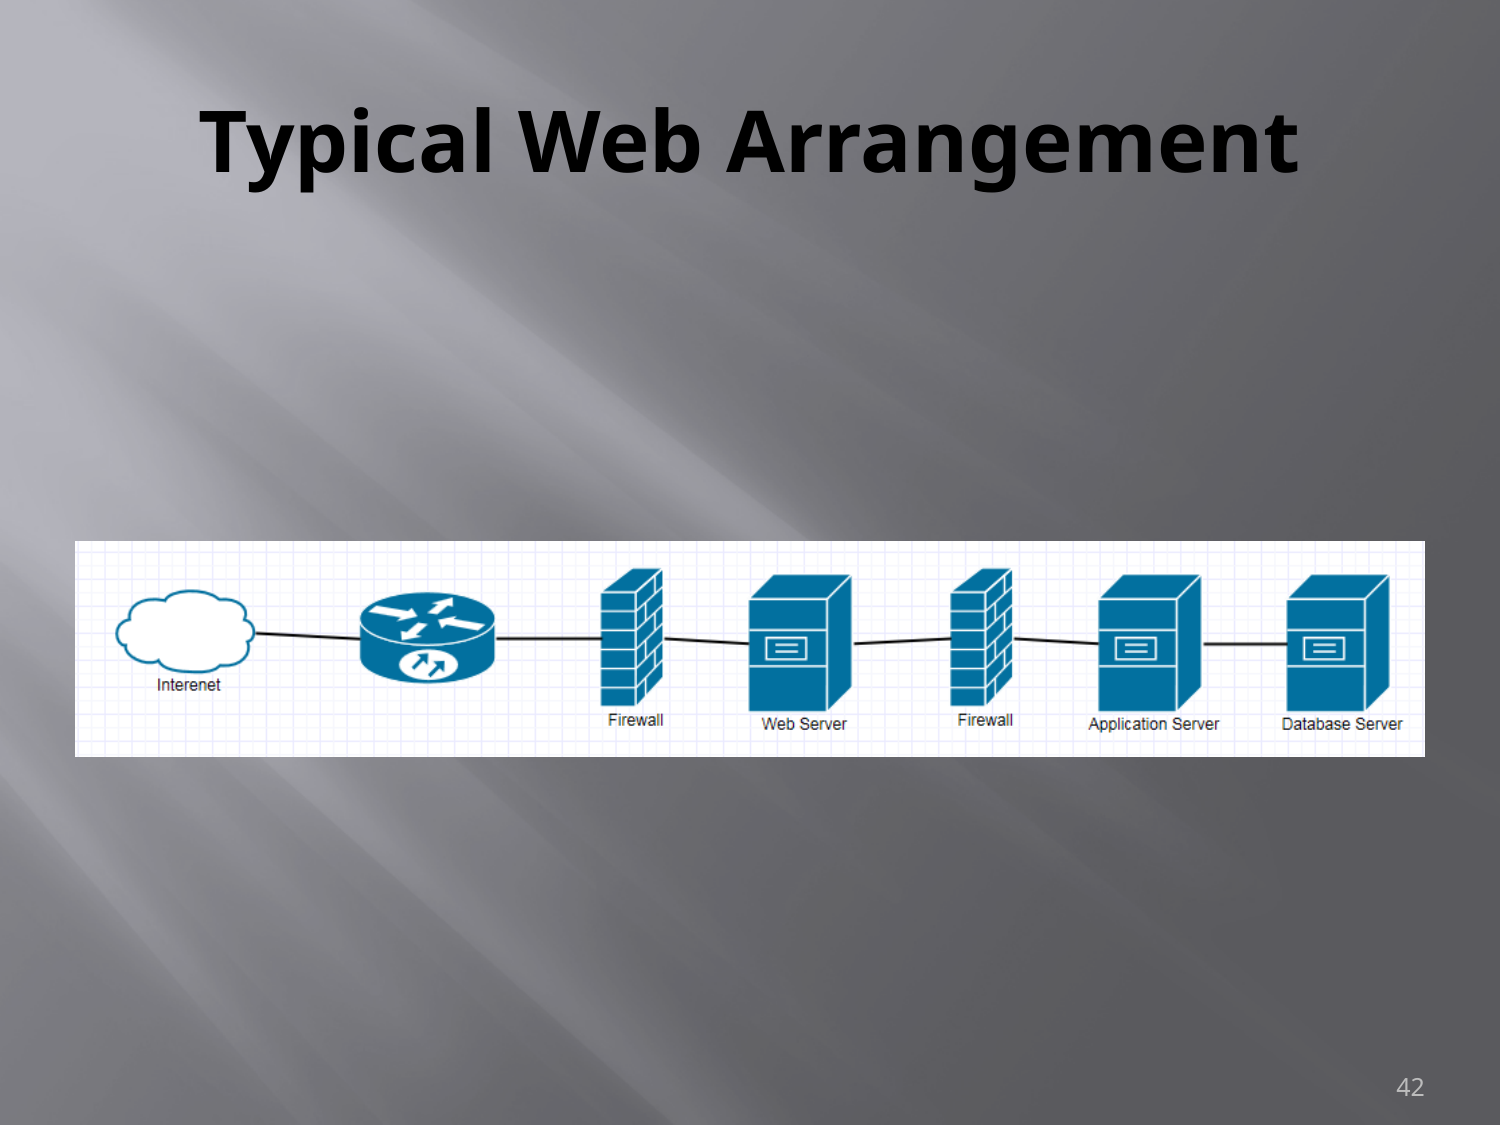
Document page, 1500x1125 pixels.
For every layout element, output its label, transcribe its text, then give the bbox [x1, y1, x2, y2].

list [74, 540, 1426, 757]
title Typical Web Arrangement [75, 45, 1425, 233]
slide_number 42 [1299, 1052, 1425, 1113]
